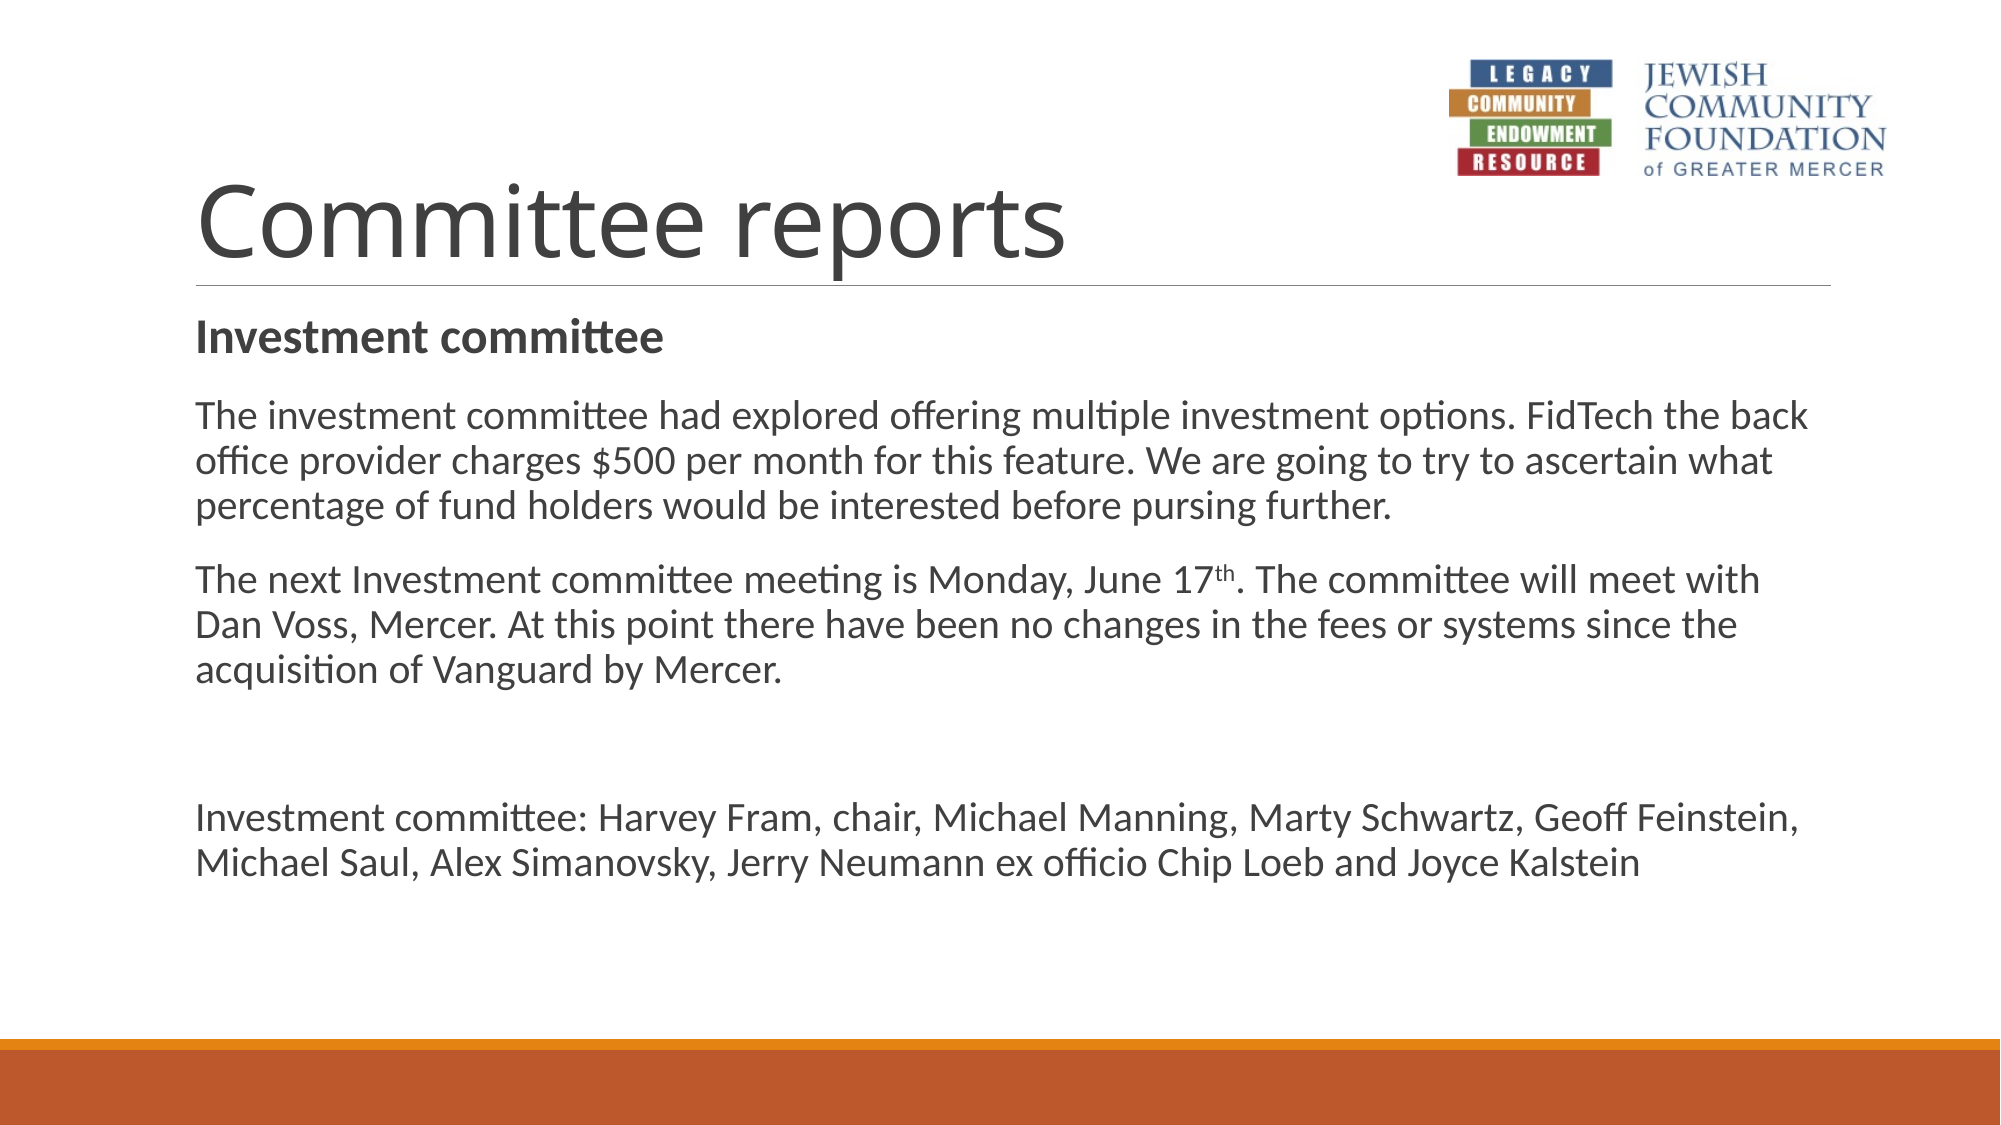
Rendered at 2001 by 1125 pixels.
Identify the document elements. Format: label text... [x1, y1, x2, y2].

title Committee reports [180, 47, 1830, 285]
picture [1449, 59, 1887, 177]
list Investment committee The investment committee had explored offering multiple investment options. FidTech the back office provider charges $500 per month for this feature. We are going to try to ascertain what percentage of fund holders would be interested before pursing further. The next Investment committee meeting is Monday, June 17th. The committee will meet with Dan Voss, Mercer. At this point there have been no changes in the fees or systems since the acquisition of Vanguard by Mercer. Investment committee: Harvey Fram, chair, Michael Manning, Marty Schwartz, Geoff Feinstein, Michael Saul, Alex Simanovsky, Jerry Neumann ex officio Chip Loeb and Joyce Kalstein [180, 302, 1830, 963]
